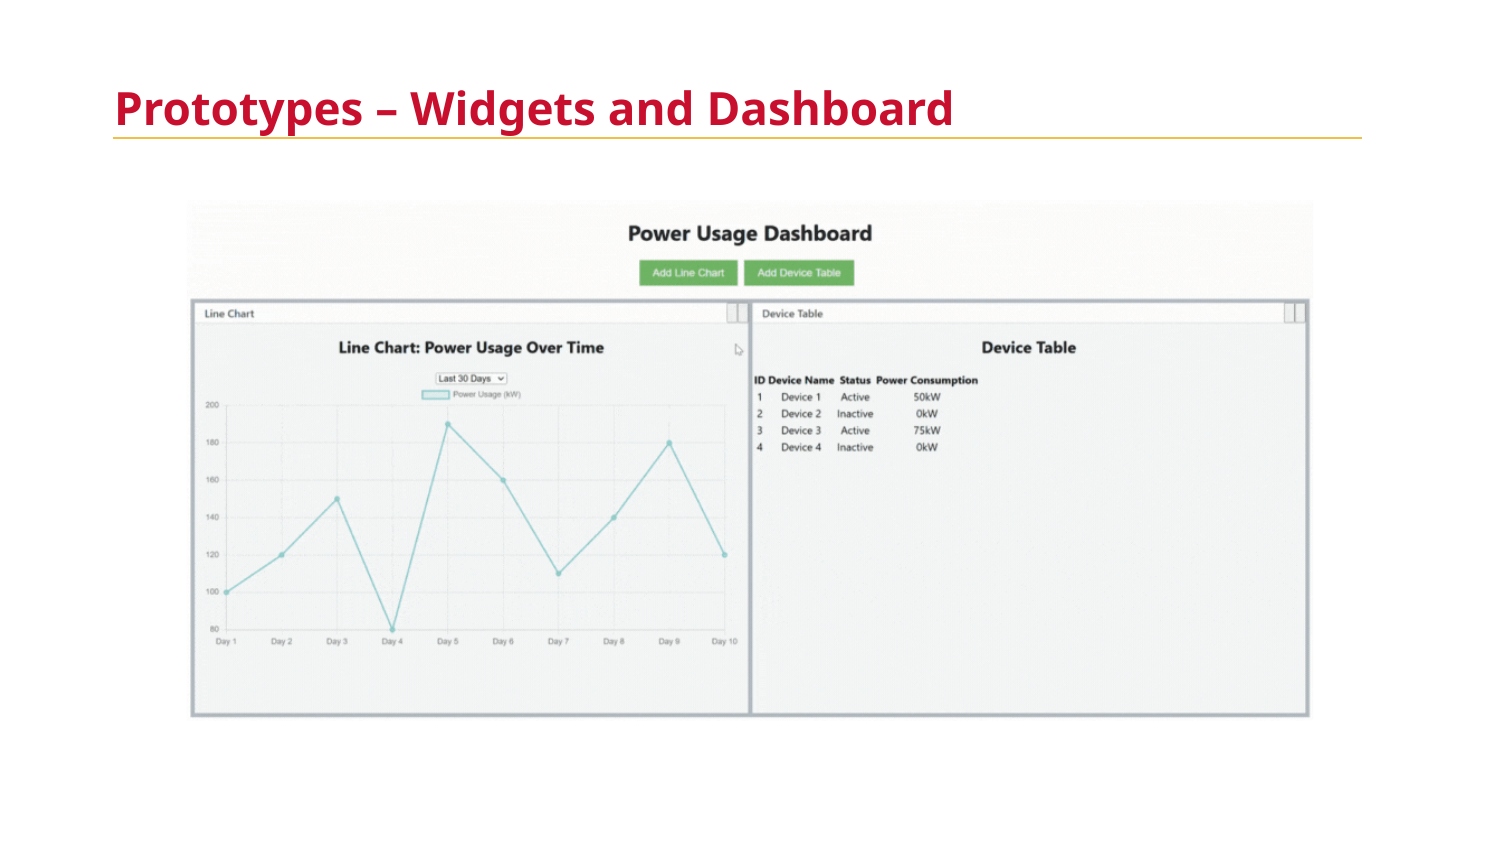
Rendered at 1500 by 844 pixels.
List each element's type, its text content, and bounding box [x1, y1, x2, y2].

picture [186, 199, 1314, 721]
text_box Prototypes – Widgets and Dashboard [99, 71, 1212, 139]
